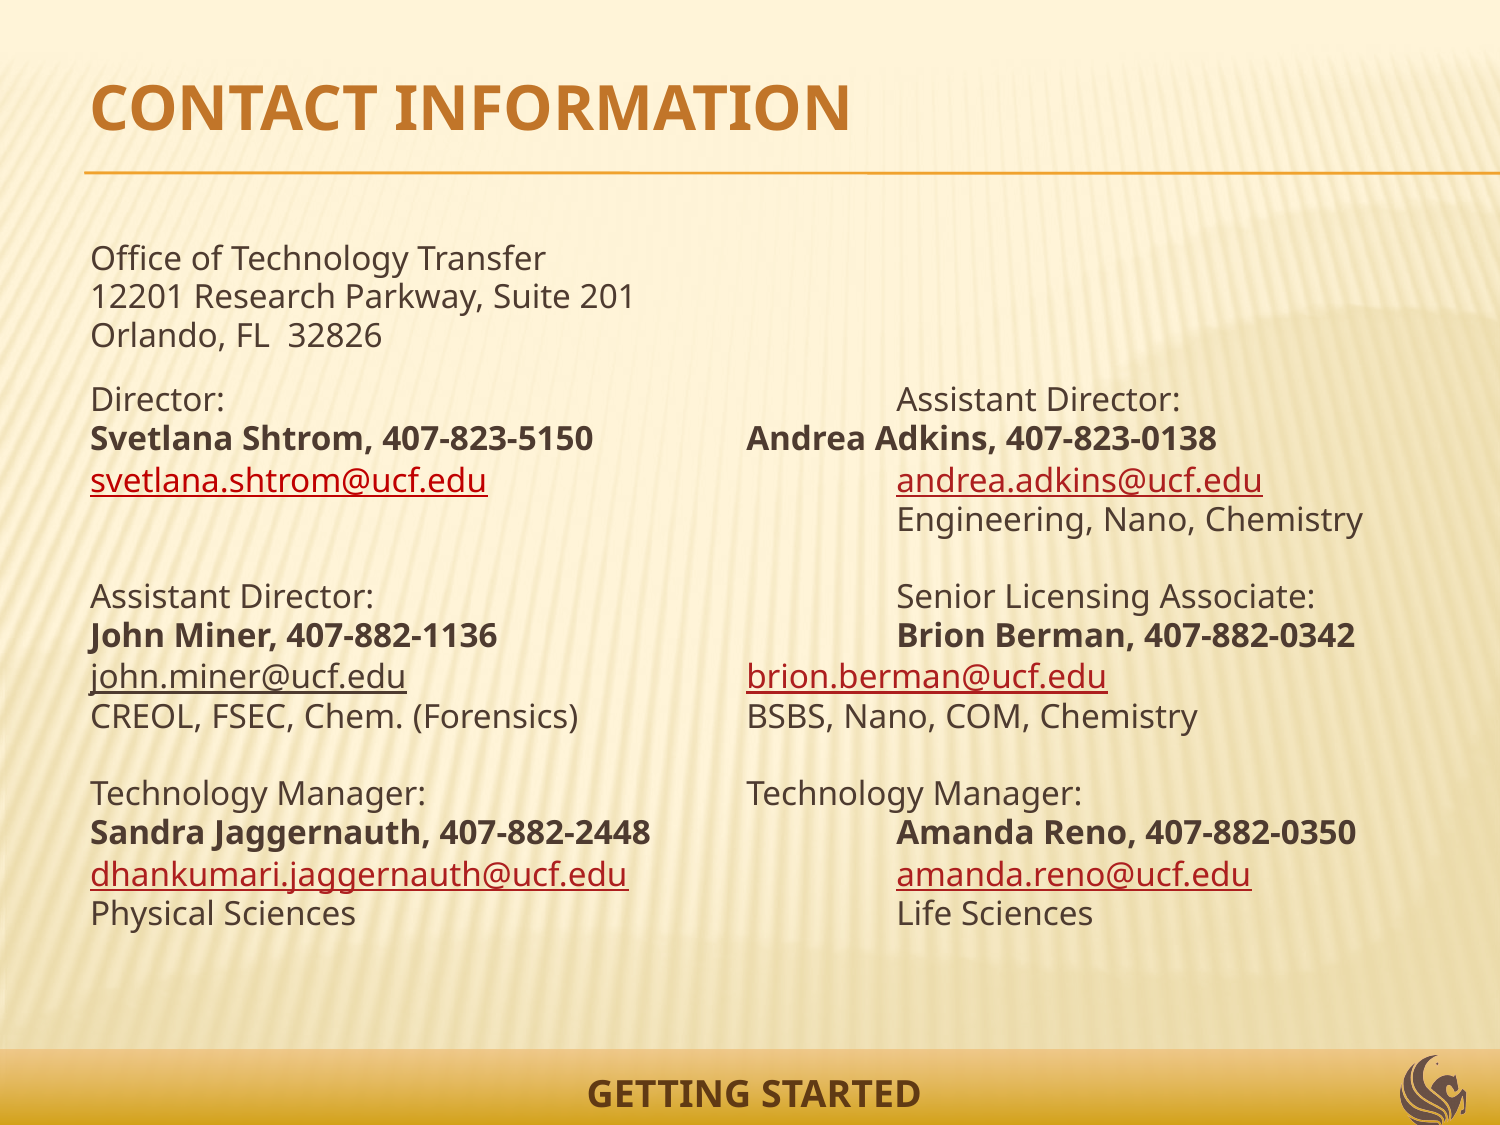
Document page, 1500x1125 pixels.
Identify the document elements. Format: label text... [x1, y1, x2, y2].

text_box Office of Technology Transfer 12201 Research Parkway, Suite 201 Orlando, FL 32826 Director: Assistant Director: Svetlana Shtrom, 407-823-5150 Andrea Adkins, 407-823-0138 svetlana.shtrom@ucf.edu andrea.adkins@ucf.edu Engineering, Nano, Chemistry Assistant Director: Senior Licensing Associate: John Miner, 407-882-1136 Brion Berman, 407-882-0342 john.miner@ucf.edu brion.berman@ucf.edu CREOL, FSEC, Chem. (Forensics) BSBS, Nano, COM, Chemistry Technology Manager: Technology Manager: Sandra Jaggernauth, 407-882-2448 Amanda Reno, 407-882-0350 dhankumari.jaggernauth@ucf.edu amanda.reno@ucf.edu Physical Sciences Life Sciences [74, 237, 1500, 1063]
text_box GETTING STARTED [23, 1062, 1486, 1123]
list [37, 212, 1363, 1062]
text_box CONTACT INFORMATION [75, 45, 1400, 150]
